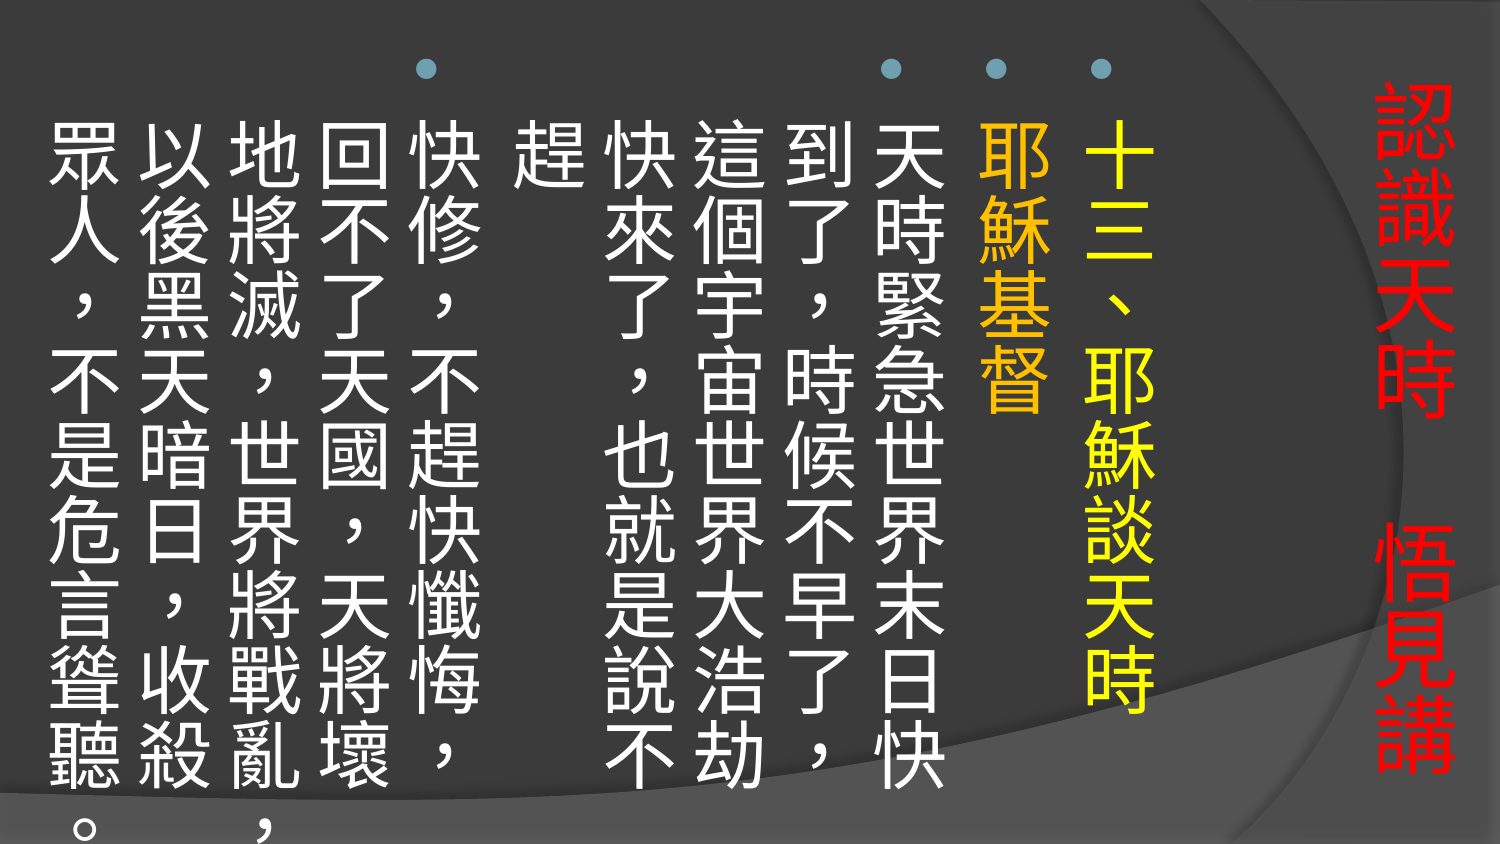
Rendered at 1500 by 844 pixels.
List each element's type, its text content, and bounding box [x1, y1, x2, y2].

title 認識天時 悟見講 [1352, 43, 1473, 812]
list 十三、耶穌談天時 耶穌基督 天時緊急世界末日快到了，時候不早了，這個宇宙世界大浩劫快來了，也就是說不趕 快修，不趕快懺悔，回不了天國，天將壞地將滅，世界將戰亂，以後黑天暗日，收殺眾人，不是危言聳聽。 [29, 33, 1329, 812]
